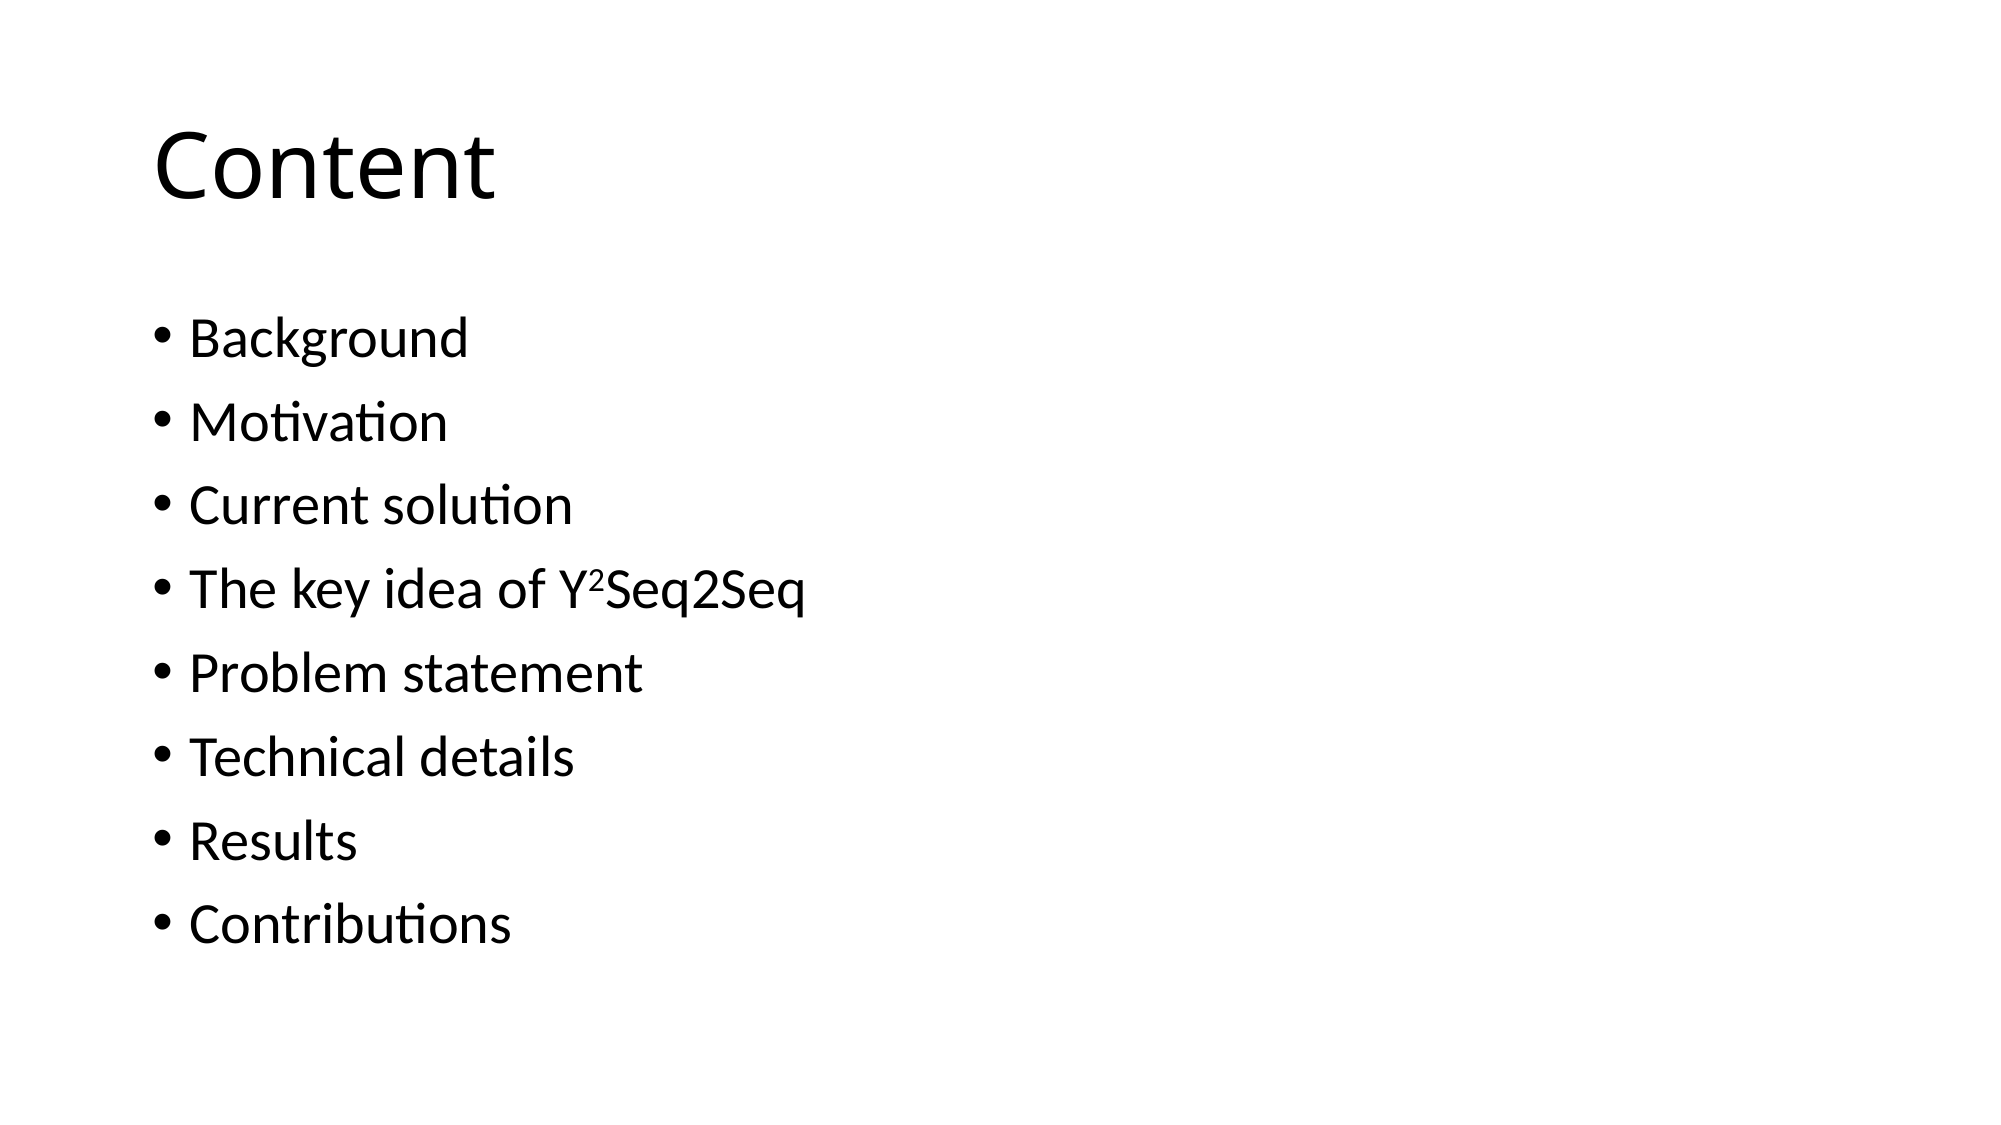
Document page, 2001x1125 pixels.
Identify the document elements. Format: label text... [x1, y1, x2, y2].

title Content [137, 59, 1863, 278]
list Background Motivation Current solution The key idea of Y2Seq2Seq Problem statement Technical details Results Contributions [137, 299, 1863, 1014]
